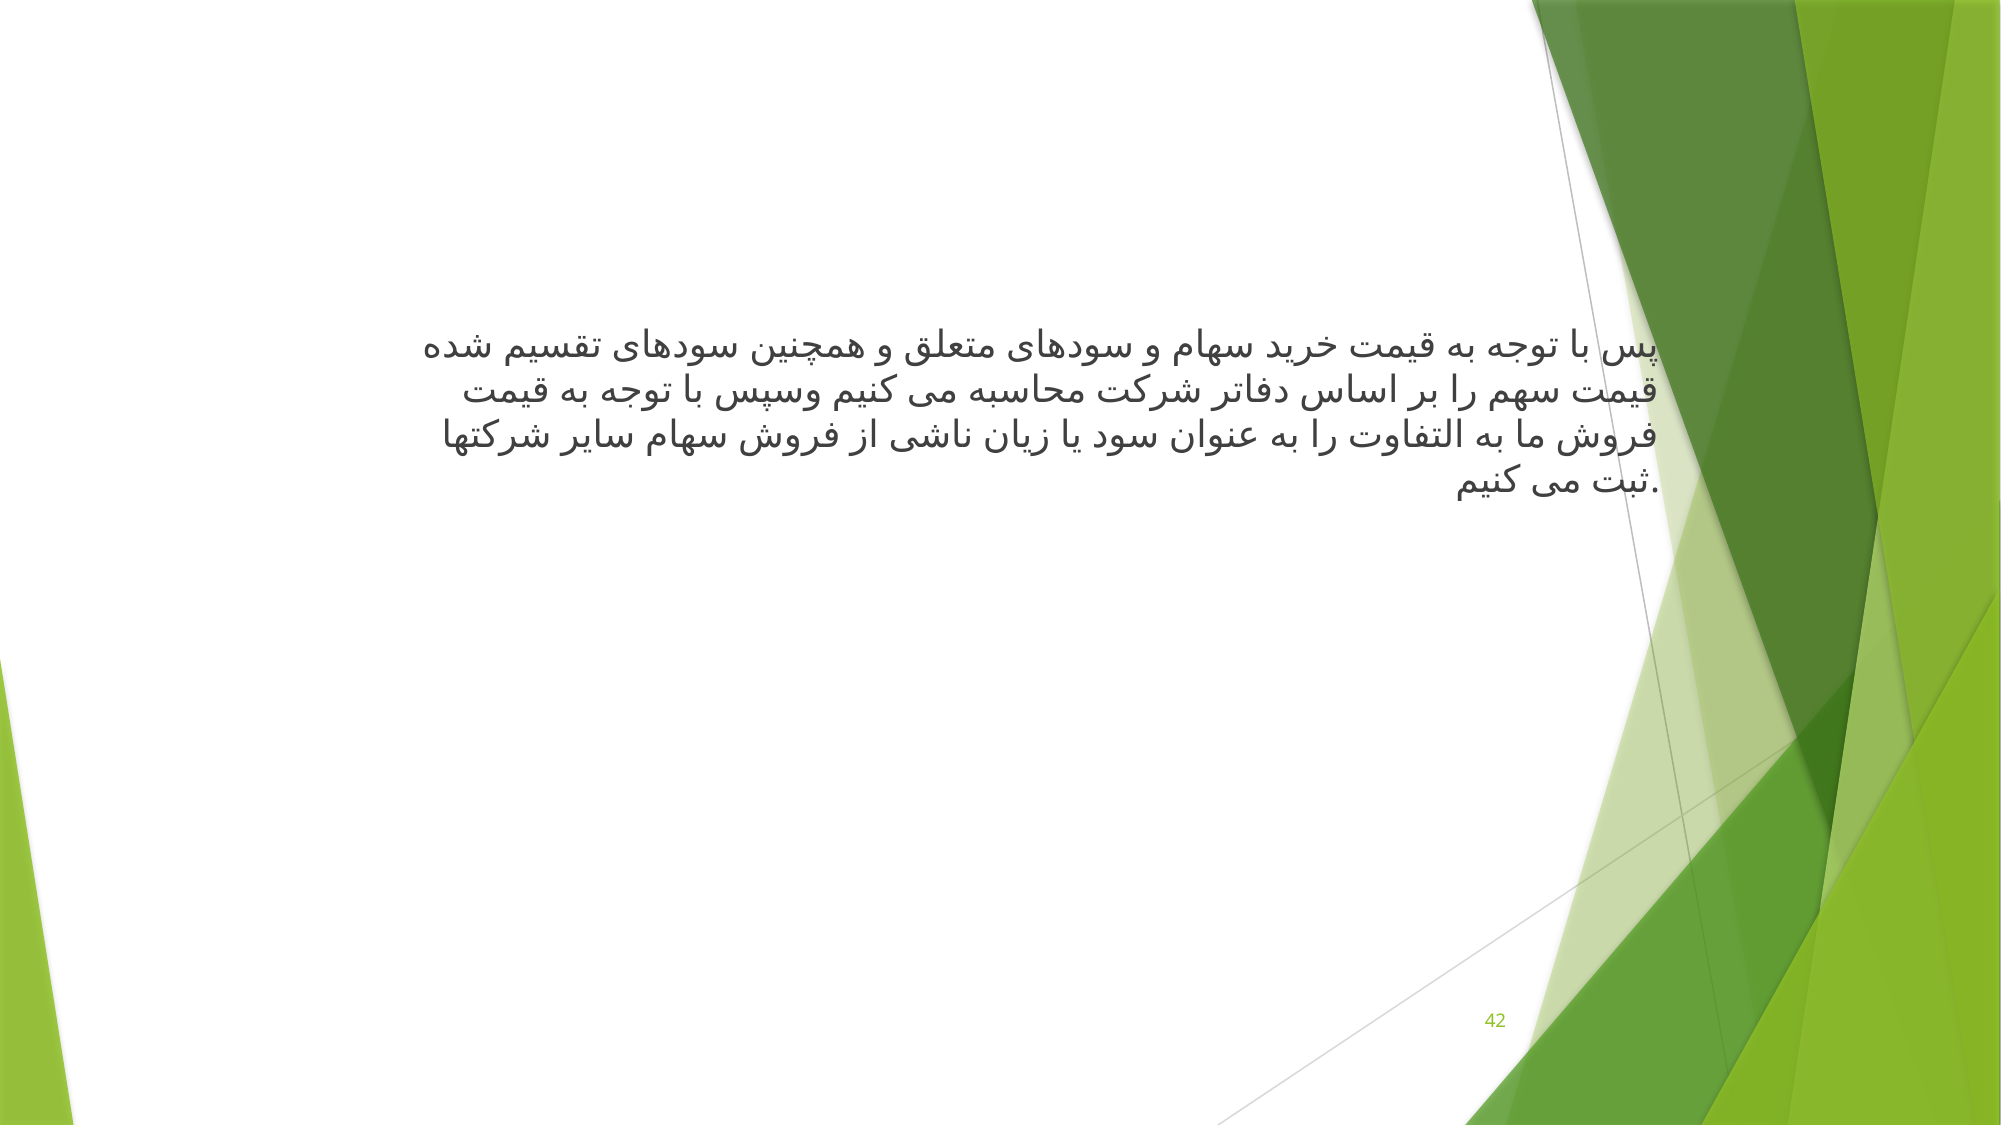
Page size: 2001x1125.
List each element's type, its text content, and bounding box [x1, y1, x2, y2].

list پس با توجه به قیمت خرید سهام و سودهای متعلق و همچنین سودهای تقسیم شده قیمت سهم را بر اساس دفاتر شرکت محاسبه می کنیم وسپس با توجه به قیمت فروش ما به التفاوت را به عنوان سود یا زیان ناشی از فروش سهام سایر شرکتها ثبت می کنیم. [324, 312, 1675, 799]
slide_number 42 [1409, 991, 1522, 1051]
